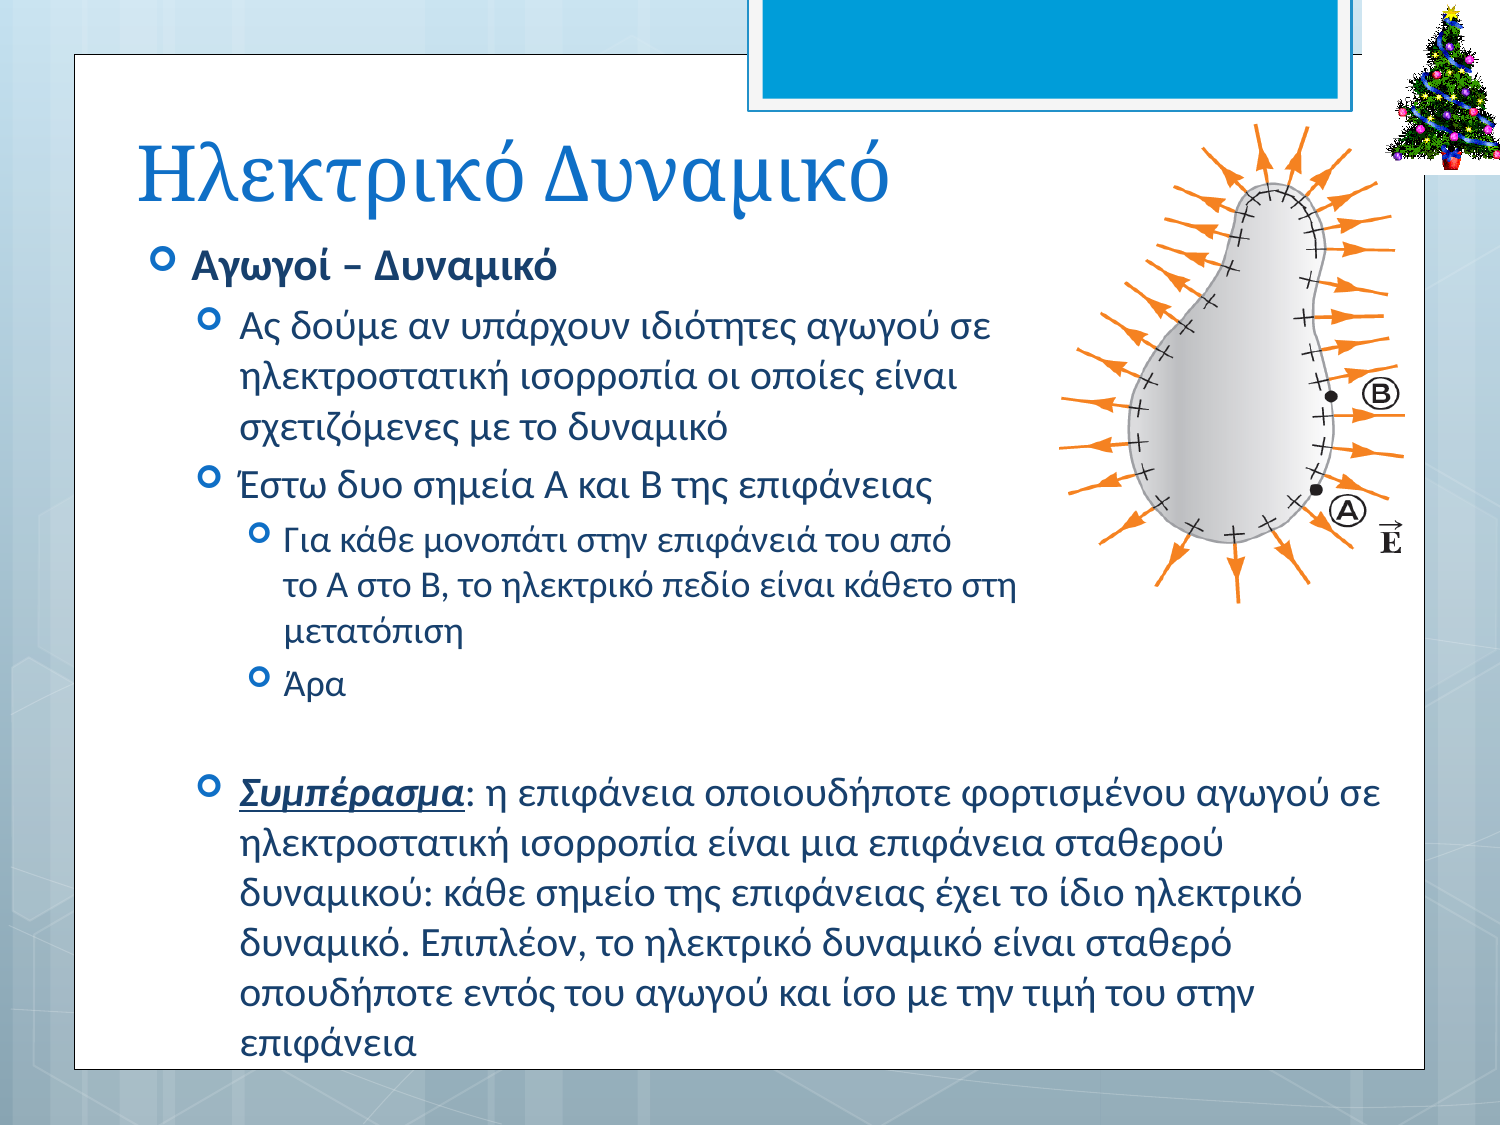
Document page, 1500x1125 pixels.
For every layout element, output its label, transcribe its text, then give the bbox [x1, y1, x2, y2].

title Ηλεκτρικό Δυναμικό [121, 116, 1058, 225]
picture [1059, 0, 1500, 613]
